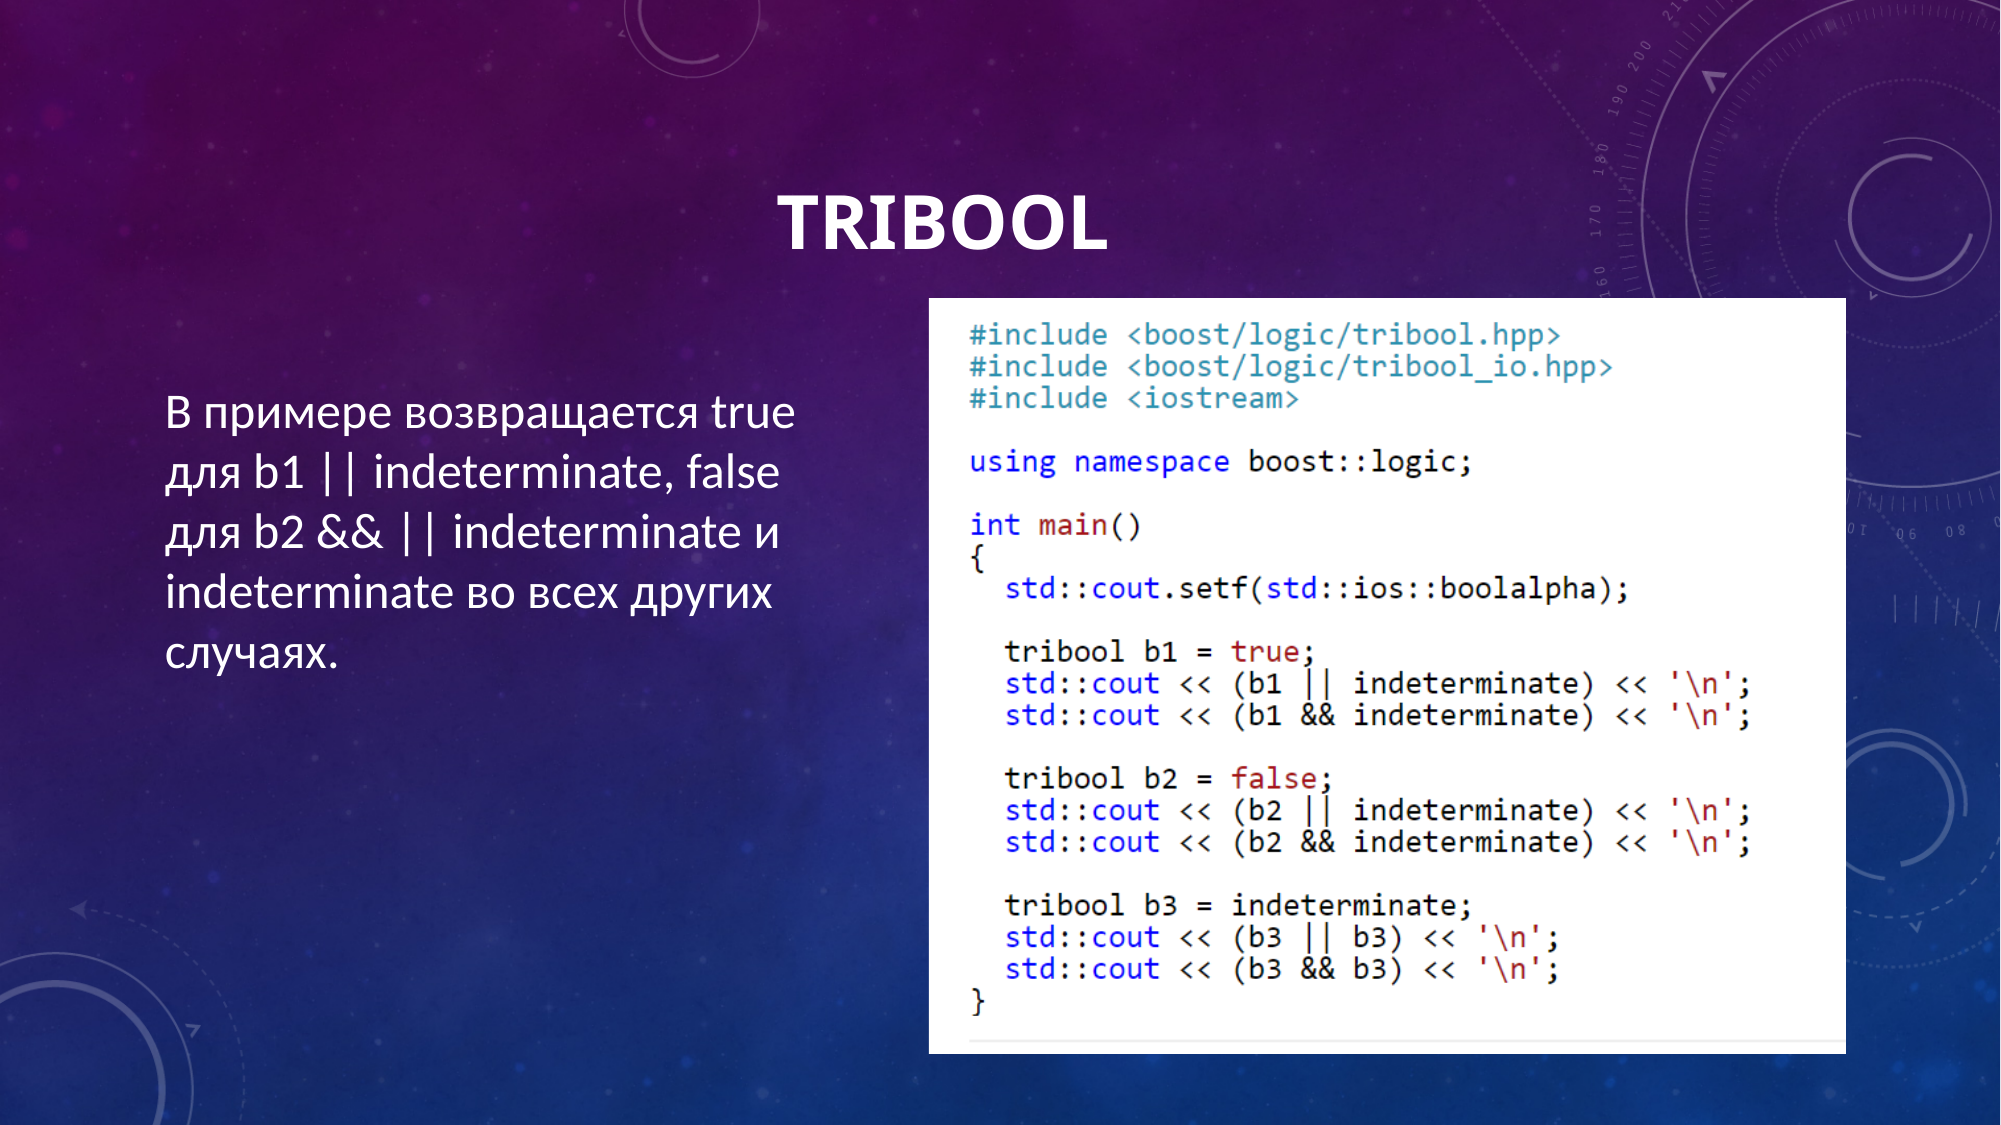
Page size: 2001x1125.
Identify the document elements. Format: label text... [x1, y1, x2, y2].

text_box В примерe возвращается true для b1 || indeterminate, false для b2 && || indeterminate и indeterminate во всех других случаях. [149, 371, 884, 686]
picture [0, 0, 2001, 1125]
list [928, 298, 1847, 1054]
title tribool [112, 99, 1775, 339]
